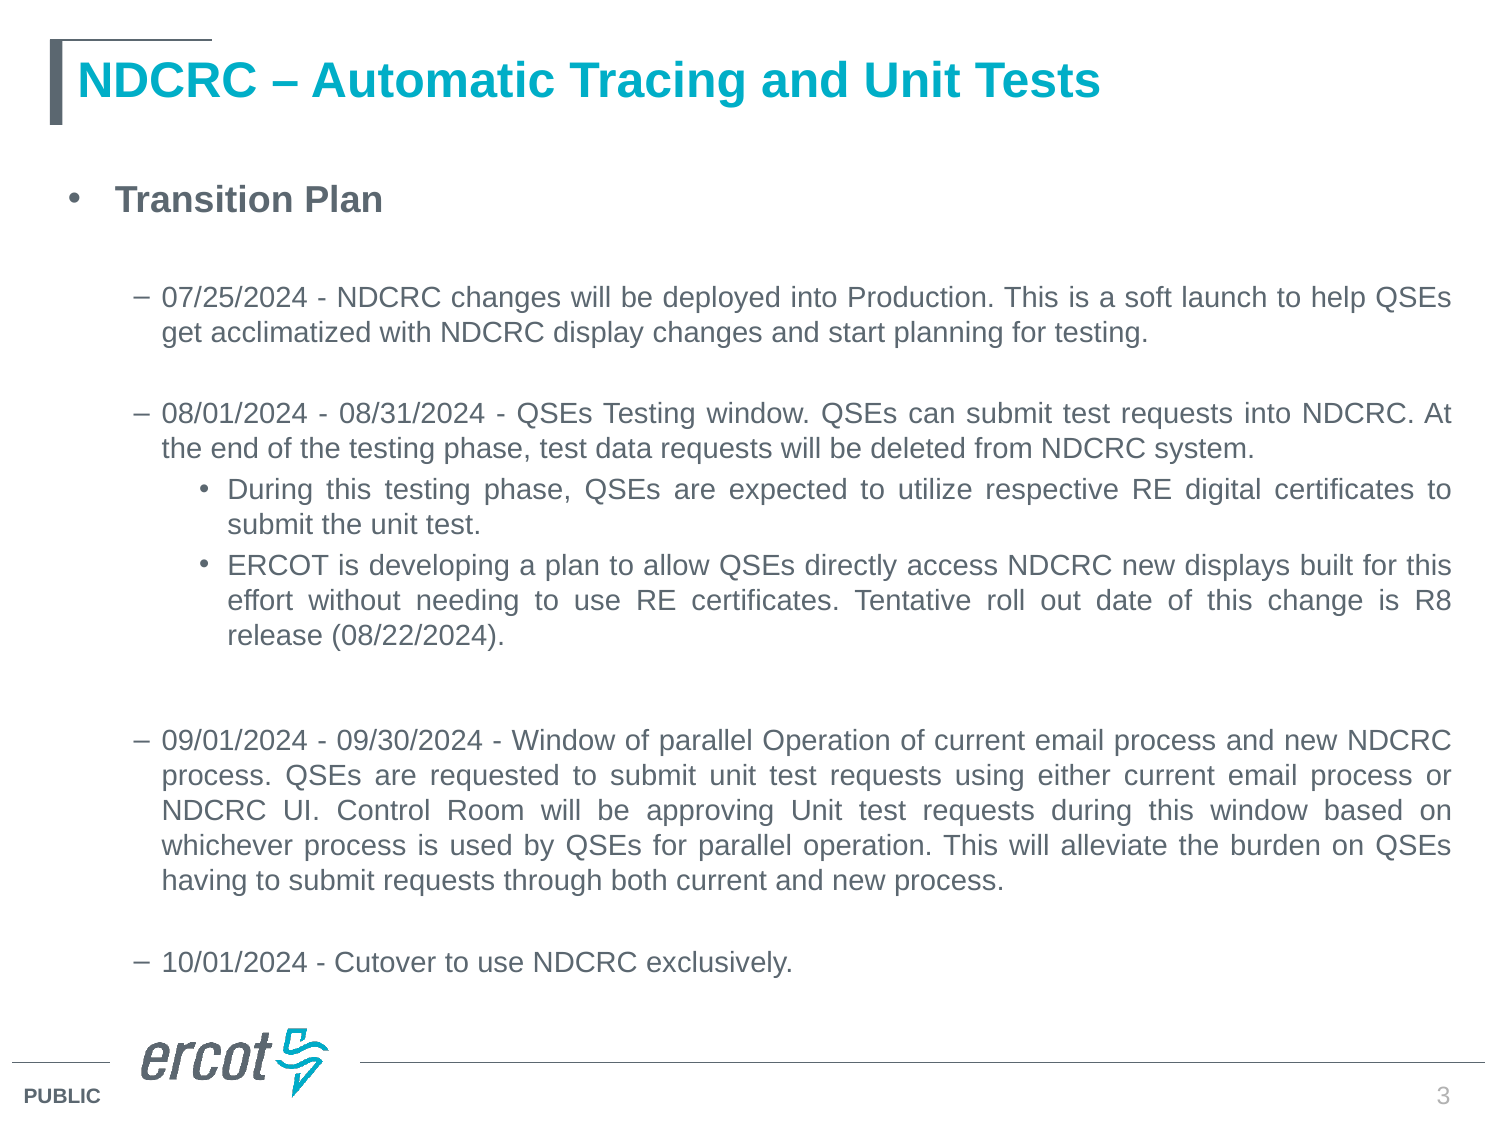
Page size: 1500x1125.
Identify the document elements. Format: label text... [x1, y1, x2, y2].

picture [137, 1024, 332, 1100]
list Transition Plan 07/25/2024 - NDCRC changes will be deployed into Production. This is a soft launch to help QSEs get acclimatized with NDCRC display changes and start planning for testing. 08/01/2024 - 08/31/2024 - QSEs Testing window. QSEs can submit test requests into NDCRC. At the end of the testing phase, test data requests will be deleted from NDCRC system. During this testing phase, QSEs are expected to utilize respective RE digital certificates to submit the unit test. ERCOT is developing a plan to allow QSEs directly access NDCRC new displays built for this effort without needing to use RE certificates. Tentative roll out date of this change is R8 release (08/22/2024). 09/01/2024 - 09/30/2024 - Window of parallel Operation of current email process and new NDCRC process. QSEs are requested to submit unit test requests using either current email process or NDCRC UI. Control Room will be approving Unit test requests during this window based on whichever process is used by QSEs for parallel operation. This will alleviate the burden on QSEs having to submit requests through both current and new process. 10/01/2024 - Cutover to use NDCRC exclusively. [43, 125, 1469, 972]
slide_number 3 [1400, 1076, 1488, 1113]
title NDCRC – Automatic Tracing and Unit Tests [62, 39, 1450, 125]
